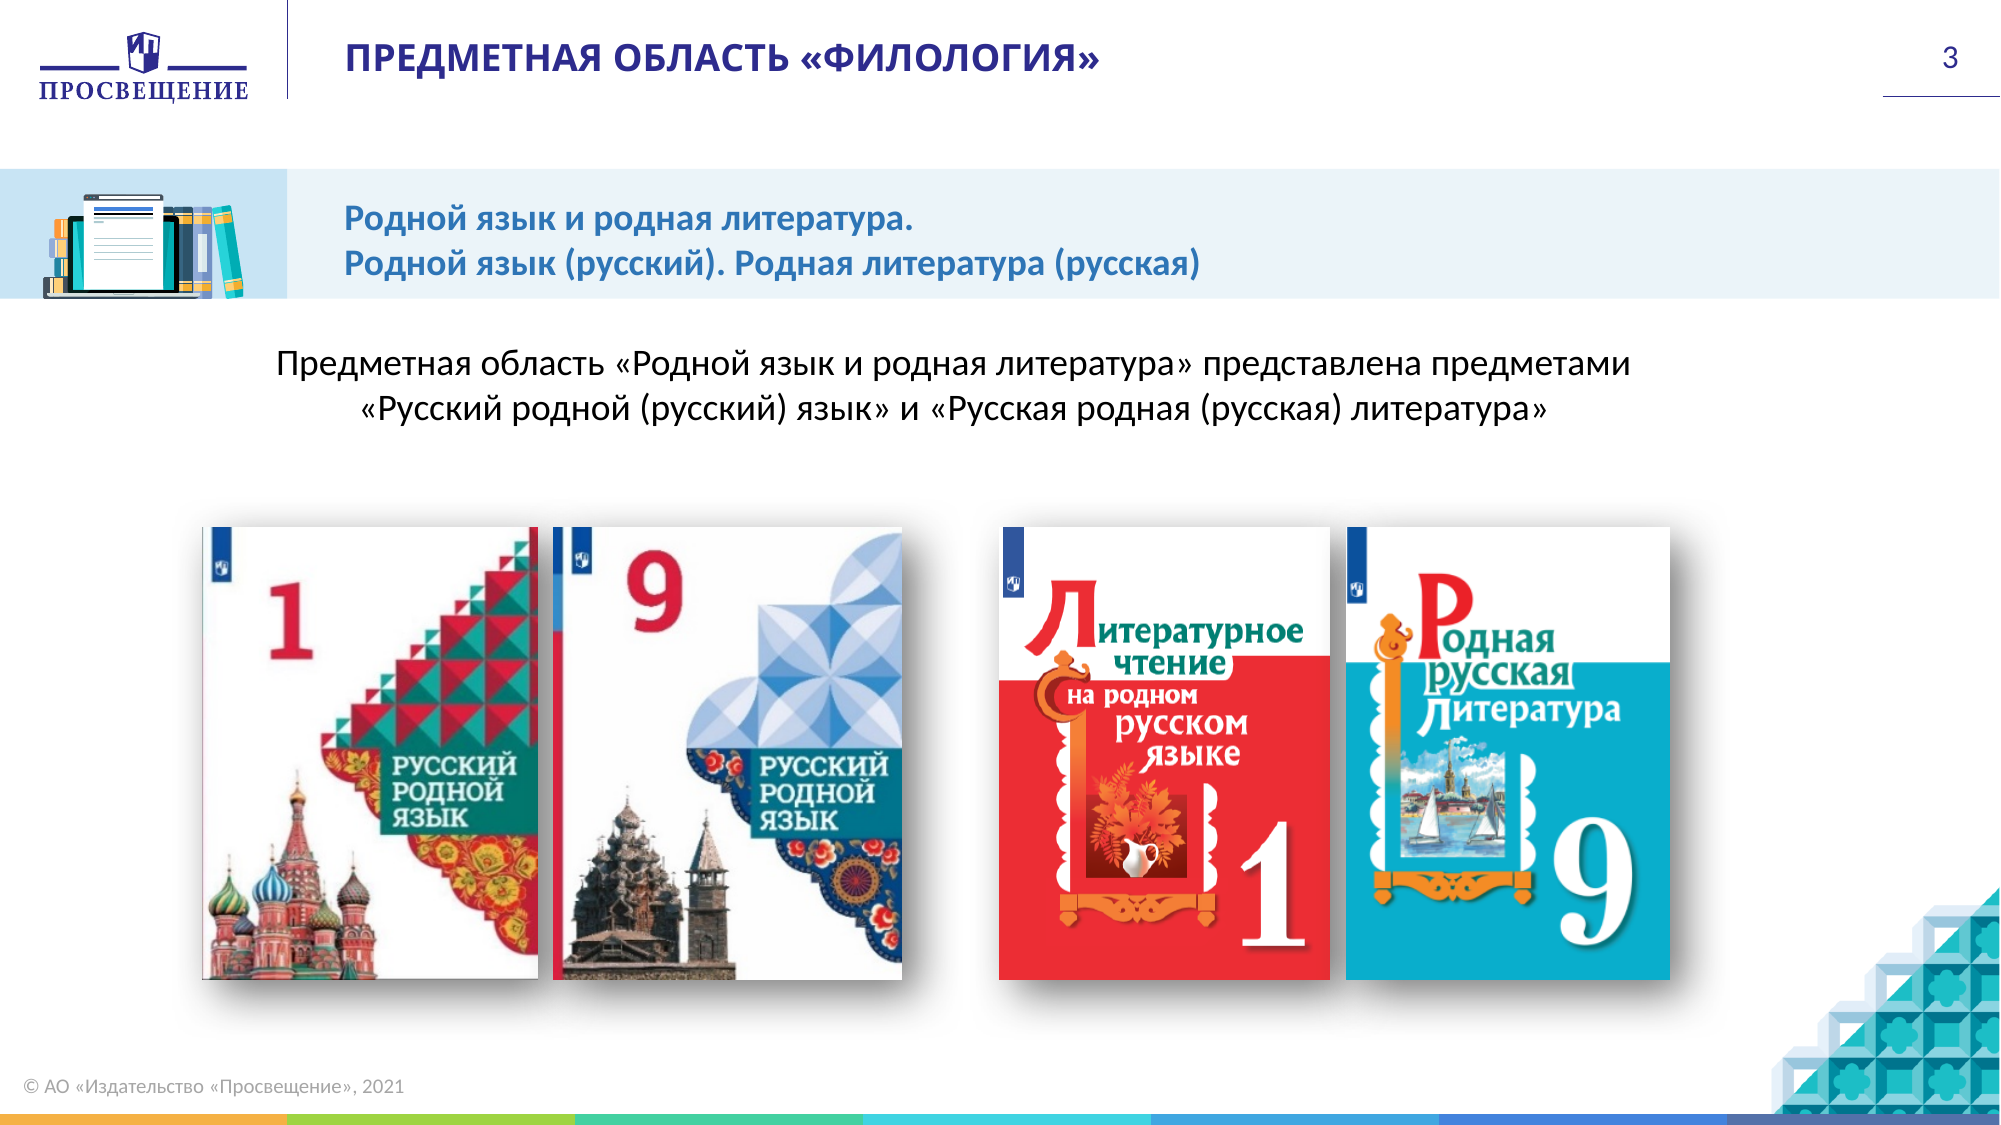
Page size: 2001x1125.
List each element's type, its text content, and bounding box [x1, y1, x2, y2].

text_box 3 [1855, 26, 1974, 85]
picture [1346, 527, 1670, 980]
text_box [288, 168, 2000, 300]
picture [0, 874, 2000, 1125]
picture [553, 527, 902, 980]
picture [43, 194, 244, 299]
text_box [0, 168, 288, 300]
text_box ПРЕДМЕТНАЯ ОБЛАСТЬ «ФИЛОЛОГИЯ» [329, 26, 1524, 87]
text_box © АО «Издательство «Просвещение», 2021 [22, 1072, 516, 1098]
picture [999, 527, 1330, 980]
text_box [39, 31, 248, 104]
picture [202, 527, 538, 980]
text_box Родной язык и родная литература. Родной язык (русский). Родная литература (русская) [329, 185, 1584, 291]
text_box Предметная область «Родной язык и родная литература» представлена предметами «Русский родной (русский) язык» и «Русская родная (русская) литература» [107, 330, 1810, 435]
